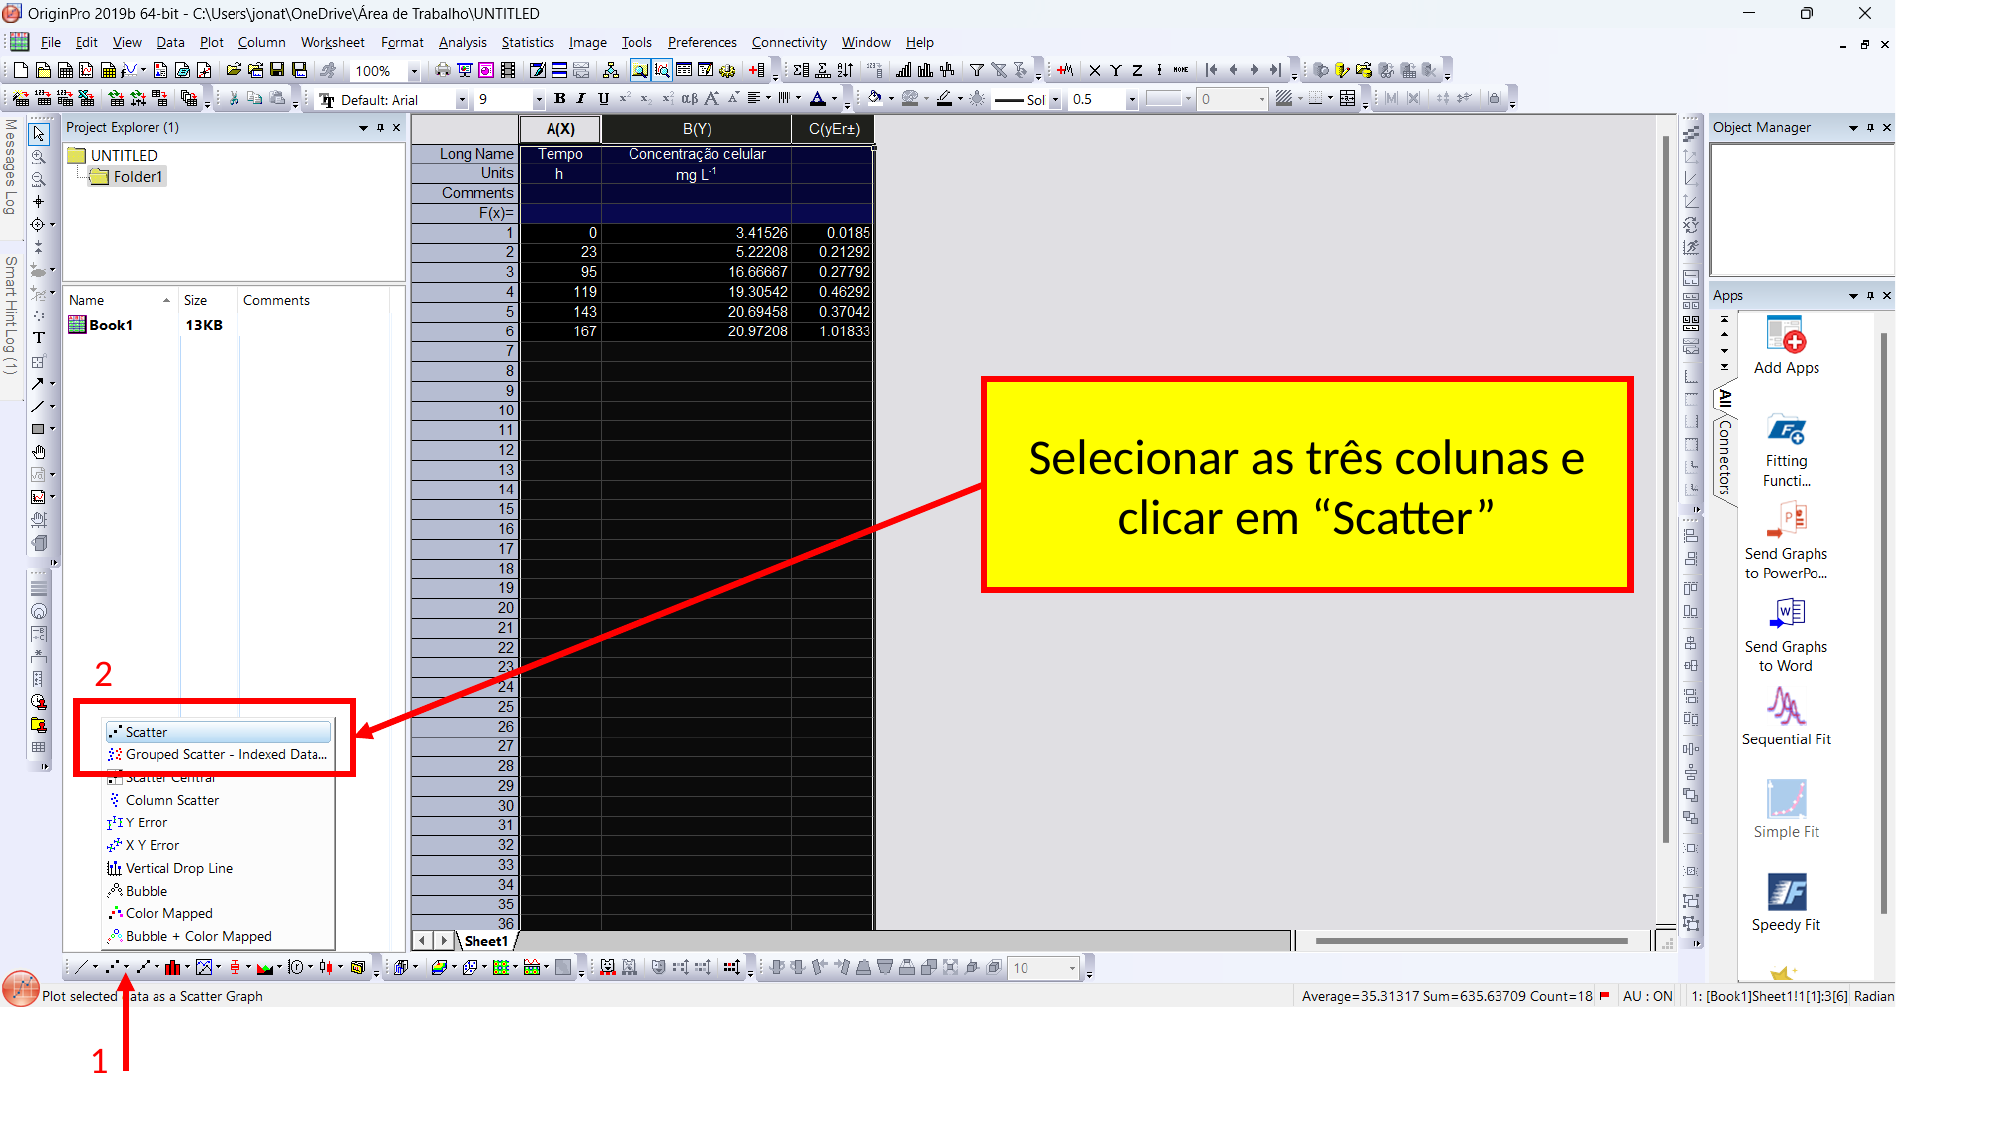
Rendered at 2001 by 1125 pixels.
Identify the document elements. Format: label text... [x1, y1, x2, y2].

text_box 1 [59, 1028, 139, 1089]
picture [0, 0, 1896, 1007]
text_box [353, 484, 984, 738]
